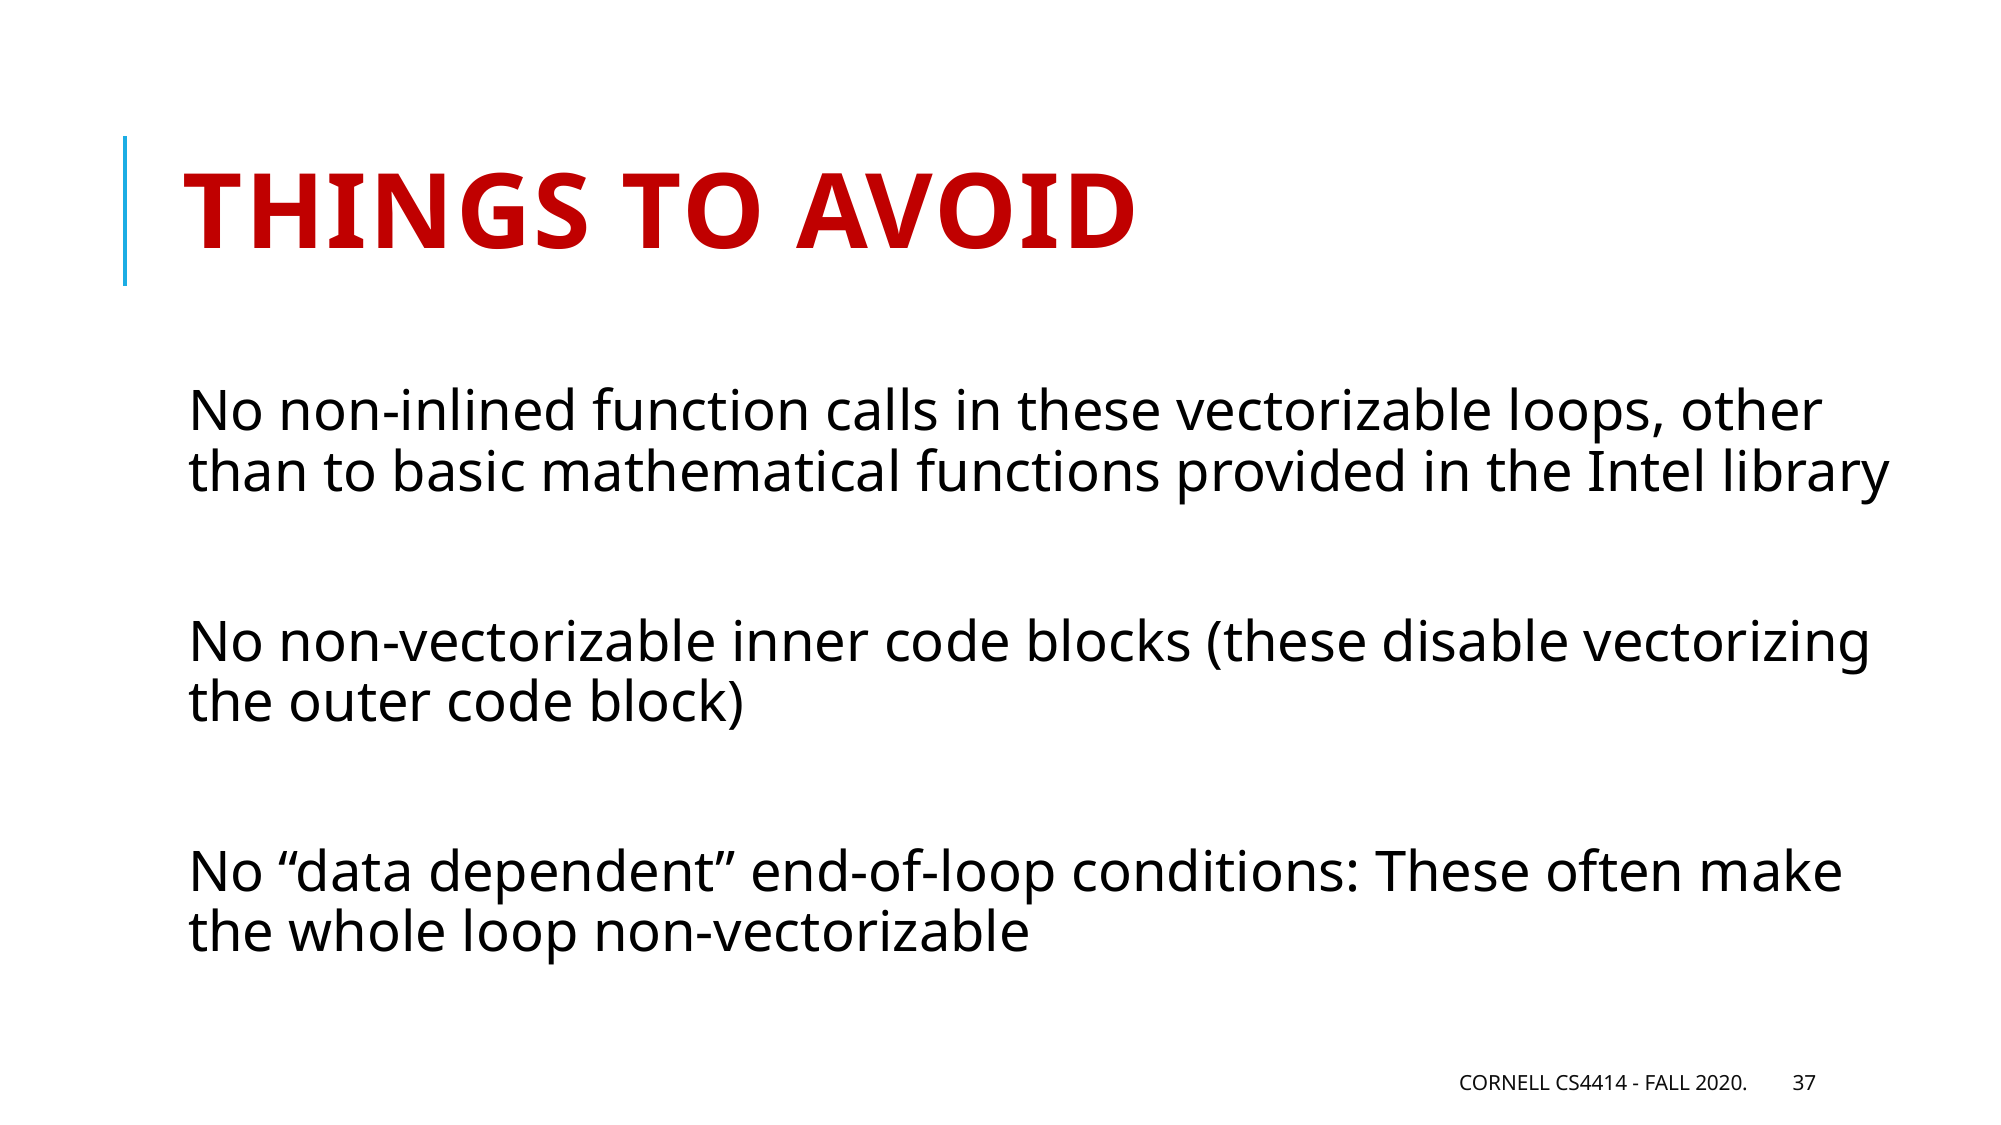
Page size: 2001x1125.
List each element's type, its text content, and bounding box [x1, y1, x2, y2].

list No non-inlined function calls in these vectorizable loops, other than to basic mathematical functions provided in the Intel library No non-vectorizable inner code blocks (these disable vectorizing the outer code block) No “data dependent” end-of-loop conditions: These often make the whole loop non-vectorizable [168, 375, 1914, 1035]
title Things to avoid [168, 96, 1914, 342]
footer Cornell CS4414 - Fall 2020. [794, 1061, 1763, 1107]
slide_number 37 [1777, 1061, 1938, 1107]
